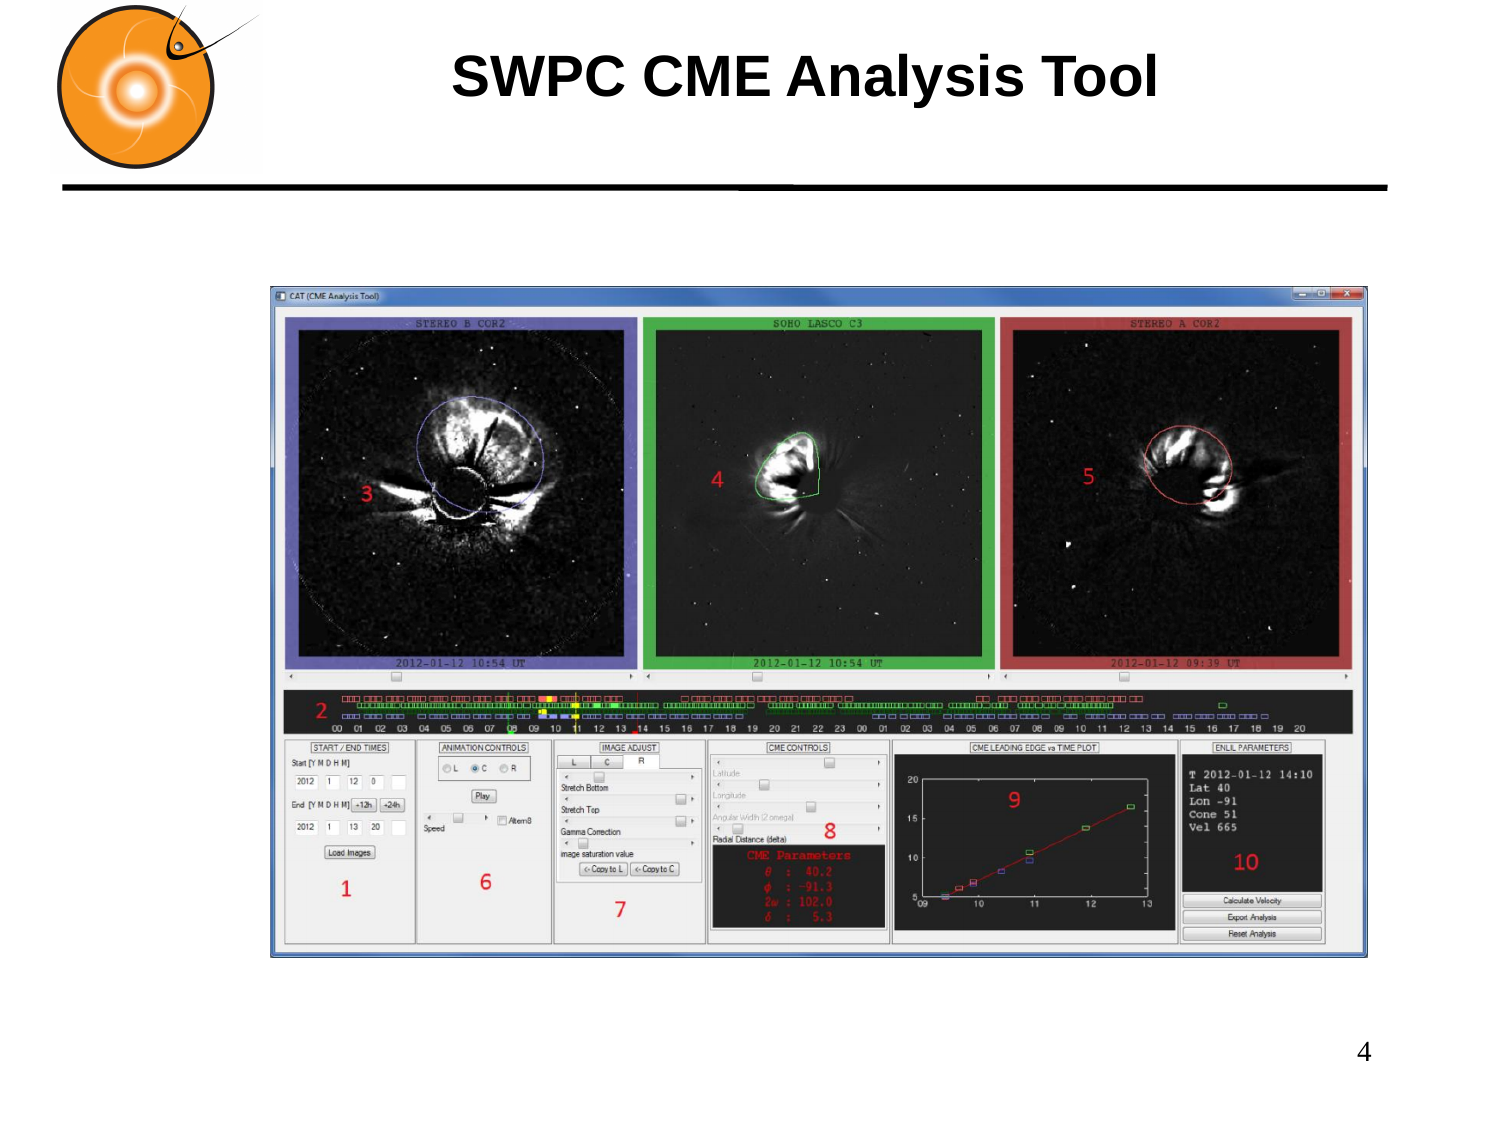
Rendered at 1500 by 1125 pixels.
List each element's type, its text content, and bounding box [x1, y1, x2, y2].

text_box SWPC CME Analysis Tool [437, 37, 1208, 118]
picture [50, 0, 263, 174]
picture [203, 262, 1401, 976]
slide_number 4 [1074, 1024, 1387, 1100]
